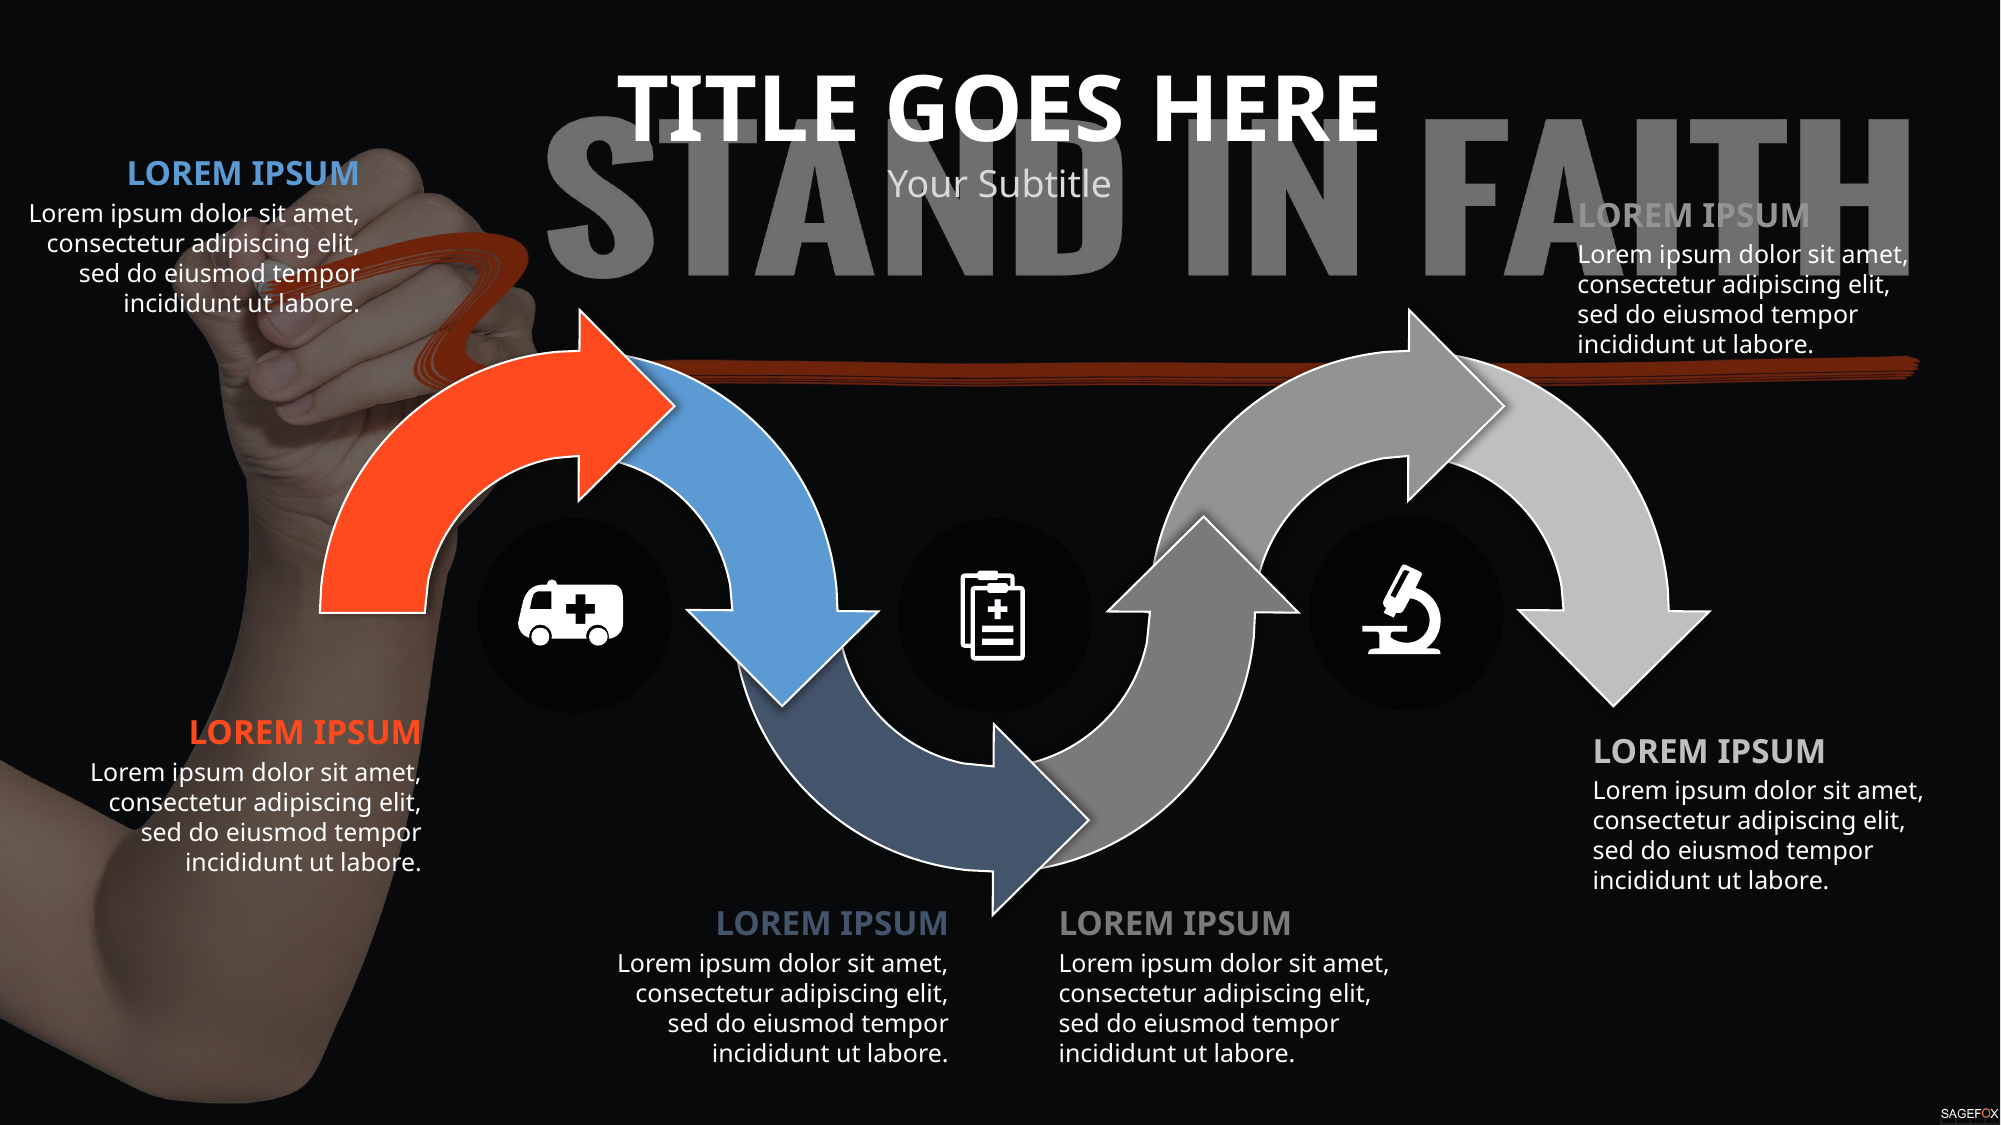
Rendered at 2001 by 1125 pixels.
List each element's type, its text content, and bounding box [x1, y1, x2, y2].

text_box LOREM IPSUM Lorem ipsum dolor sit amet, consectetur adipiscing elit, sed do eiusmod tempor incididunt ut labore. [598, 897, 960, 1073]
text_box LOREM IPSUM Lorem ipsum dolor sit amet, consectetur adipiscing elit, sed do eiusmod tempor incididunt ut labore. [1567, 189, 1929, 364]
text_box [476, 517, 674, 715]
text_box [1362, 564, 1441, 655]
text_box TITLE GOES HERE Your Subtitle [548, 42, 1452, 212]
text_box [517, 579, 624, 646]
text_box [1156, 307, 1506, 562]
text_box LOREM IPSUM Lorem ipsum dolor sit amet, consectetur adipiscing elit, sed do eiusmod tempor incididunt ut labore. [1582, 724, 1944, 900]
text_box [1307, 514, 1506, 712]
text_box [630, 358, 881, 708]
text_box [896, 517, 1094, 715]
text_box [960, 570, 1025, 661]
text_box LOREM IPSUM Lorem ipsum dolor sit amet, consectetur adipiscing elit, sed do eiusmod tempor incididunt ut labore. [70, 706, 433, 881]
text_box [1460, 358, 1712, 708]
text_box LOREM IPSUM Lorem ipsum dolor sit amet, consectetur adipiscing elit, sed do eiusmod tempor incididunt ut labore. [1048, 897, 1410, 1073]
text_box LOREM IPSUM Lorem ipsum dolor sit amet, consectetur adipiscing elit, sed do eiusmod tempor incididunt ut labore. [9, 147, 371, 323]
text_box [318, 307, 677, 614]
text_box [1043, 515, 1301, 866]
text_box [741, 658, 1091, 918]
picture [0, 0, 2001, 1125]
